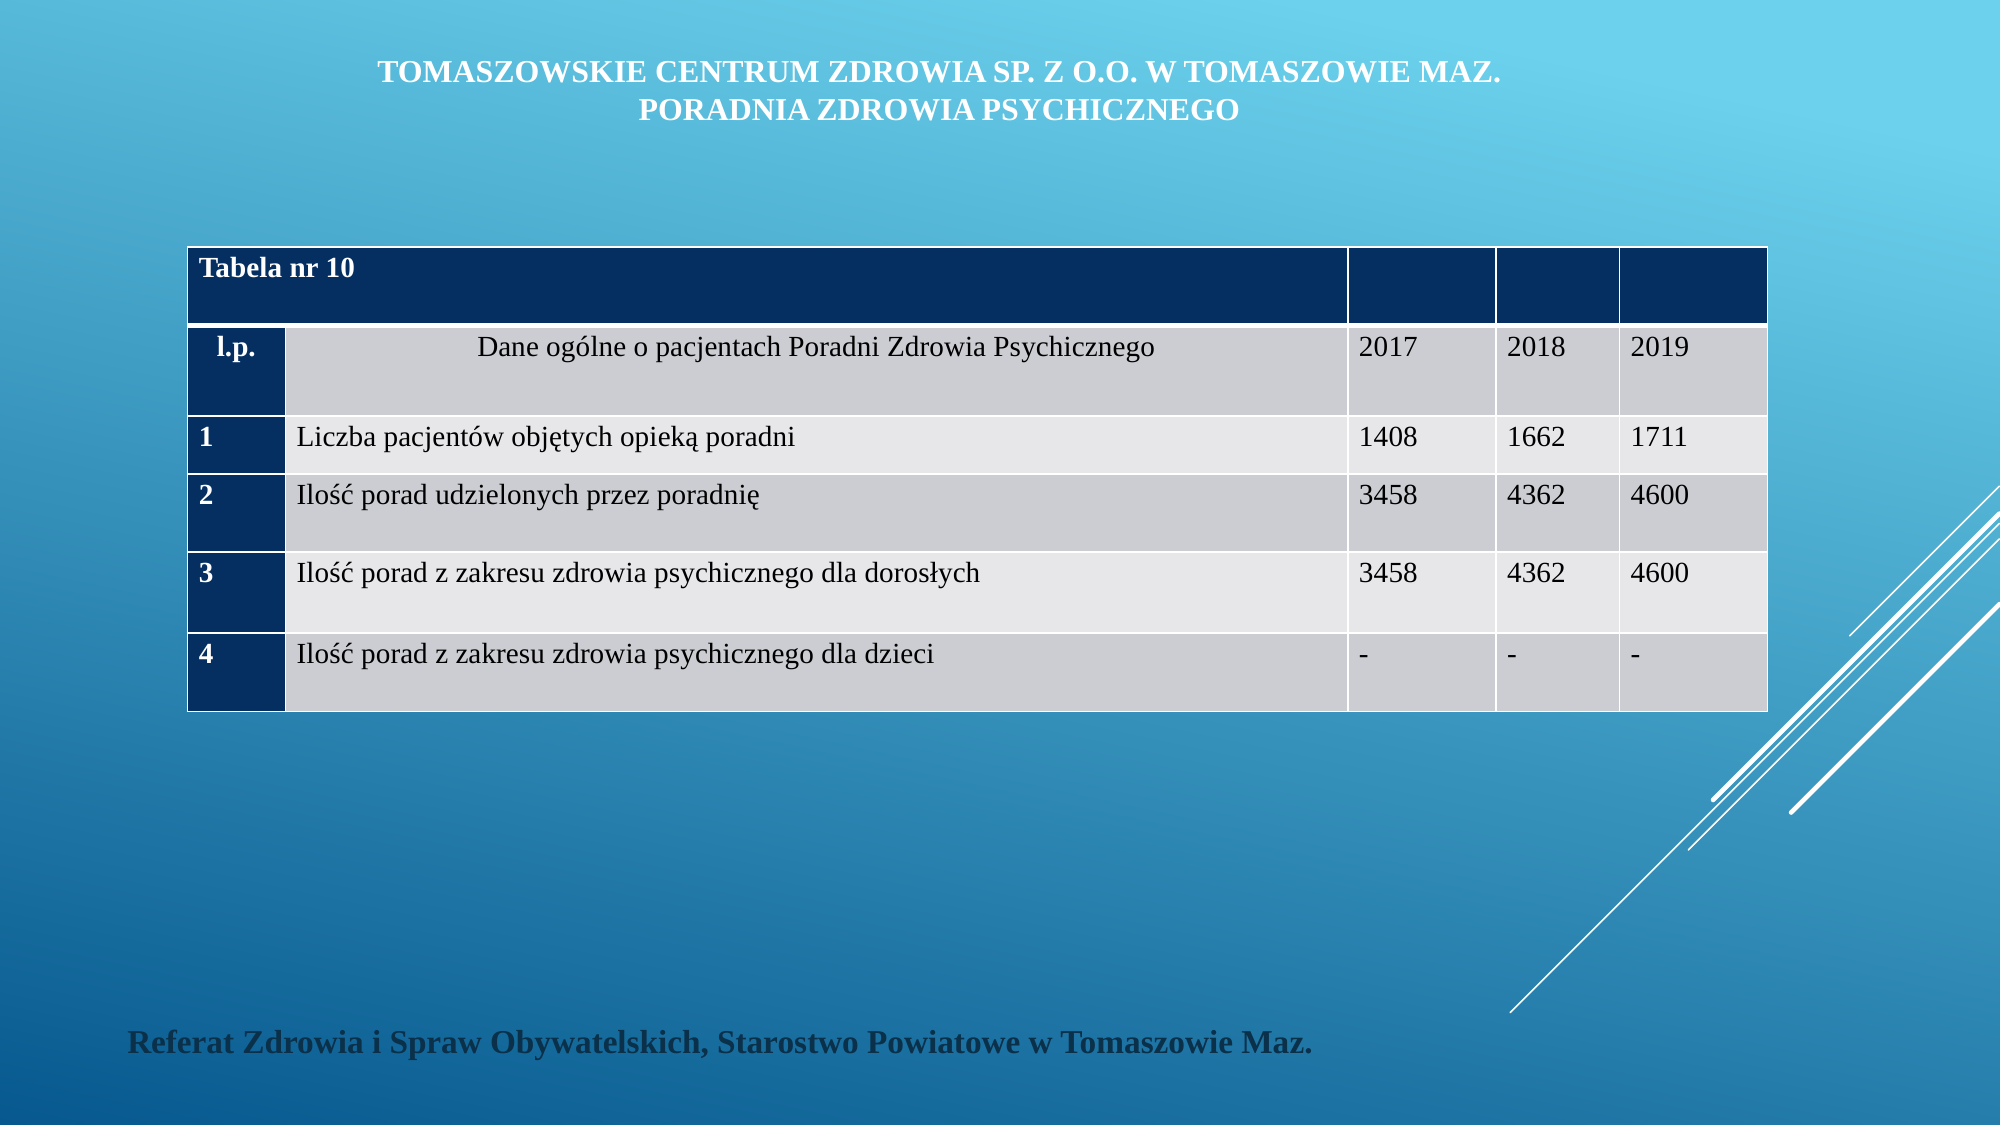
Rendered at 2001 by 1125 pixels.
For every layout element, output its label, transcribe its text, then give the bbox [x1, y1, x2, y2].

table_cell - [1497, 634, 1619, 711]
table_cell Dane ogólne o pacjentach Poradni Zdrowia Psychicznego [286, 328, 1347, 415]
table_cell 1662 [1497, 417, 1619, 473]
table_cell 1711 [1620, 417, 1767, 473]
table_cell 3458 [1349, 475, 1495, 551]
table_cell Ilość porad z zakresu zdrowia psychicznego dla dorosłych [286, 553, 1347, 632]
table_cell Liczba pacjentów objętych opieką poradni [286, 417, 1347, 473]
table_cell 4600 [1620, 475, 1767, 551]
table_header Tabela nr 10 [188, 248, 1347, 323]
table_cell 4362 [1497, 553, 1619, 632]
table_cell 2018 [1497, 328, 1619, 415]
table_cell 4600 [1620, 553, 1767, 632]
table_header [1497, 248, 1619, 323]
footer Referat Zdrowia i Spraw Obywatelskich, Starostwo Powiatowe w Tomaszowie Maz. [112, 1012, 1350, 1073]
table_cell 4 [188, 634, 285, 711]
table_cell - [1620, 634, 1767, 711]
table_cell 4362 [1497, 475, 1619, 551]
table_header [1349, 248, 1495, 323]
table_cell 1 [188, 417, 285, 473]
table_cell Ilość porad z zakresu zdrowia psychicznego dla dzieci [286, 634, 1347, 711]
table_cell Ilość porad udzielonych przez poradnię [286, 475, 1347, 551]
table_cell 1408 [1349, 417, 1495, 473]
table_cell 2019 [1620, 328, 1767, 415]
table_cell 2017 [1349, 328, 1495, 415]
table_cell l.p. [188, 328, 285, 415]
table_cell 3458 [1349, 553, 1495, 632]
table_cell 2 [188, 475, 285, 551]
title TOMASZOWSKIE CENTRUM ZDROWIA SP. Z O.O. w Tomaszowie Maz. PORADNIA ZDROWIA PSYCHICZNEGO [187, 42, 1692, 212]
table_cell - [1349, 634, 1495, 711]
table_header [1620, 248, 1767, 323]
table_cell 3 [188, 553, 285, 632]
